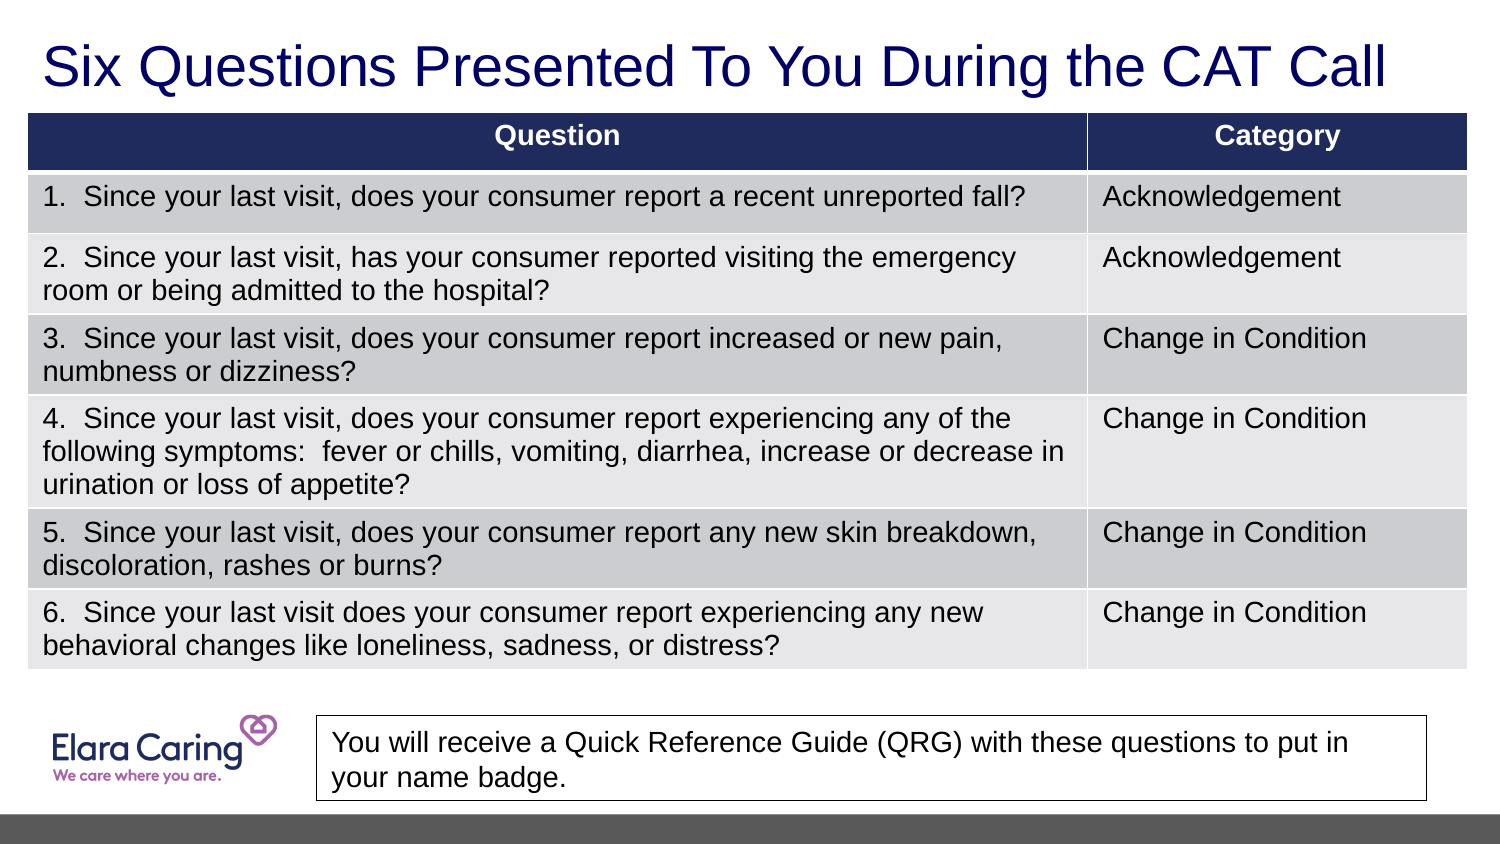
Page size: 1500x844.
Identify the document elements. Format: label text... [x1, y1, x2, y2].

table_cell Change in Condition [1088, 590, 1467, 669]
table_cell 5. Since your last visit, does your consumer report any new skin breakdown, discoloration, rashes or burns? [28, 509, 1087, 588]
text_box You will receive a Quick Reference Guide (QRG) with these questions to put in your name badge. [316, 715, 1427, 801]
table_cell Change in Condition [1088, 396, 1467, 507]
table_header Question [28, 113, 1087, 170]
table_cell Change in Condition [1088, 315, 1467, 394]
table_cell 1. Since your last visit, does your consumer report a recent unreported fall? [28, 175, 1087, 233]
table_cell 2. Since your last visit, has your consumer reported visiting the emergency room or being admitted to the hospital? [28, 234, 1087, 313]
table_cell 3. Since your last visit, does your consumer report increased or new pain, numbness or dizziness? [28, 315, 1087, 394]
table_cell Acknowledgement [1088, 234, 1467, 313]
title Six Questions Presented To You During the CAT Call [27, 20, 1469, 106]
table_cell 6. Since your last visit does your consumer report experiencing any new behavioral changes like loneliness, sadness, or distress? [28, 590, 1087, 669]
picture [47, 711, 283, 788]
table_cell Acknowledgement [1088, 175, 1467, 233]
table_cell Change in Condition [1088, 509, 1467, 588]
table_header Category [1088, 113, 1467, 170]
table_cell 4. Since your last visit, does your consumer report experiencing any of the following symptoms: fever or chills, vomiting, diarrhea, increase or decrease in urination or loss of appetite? [28, 396, 1087, 507]
